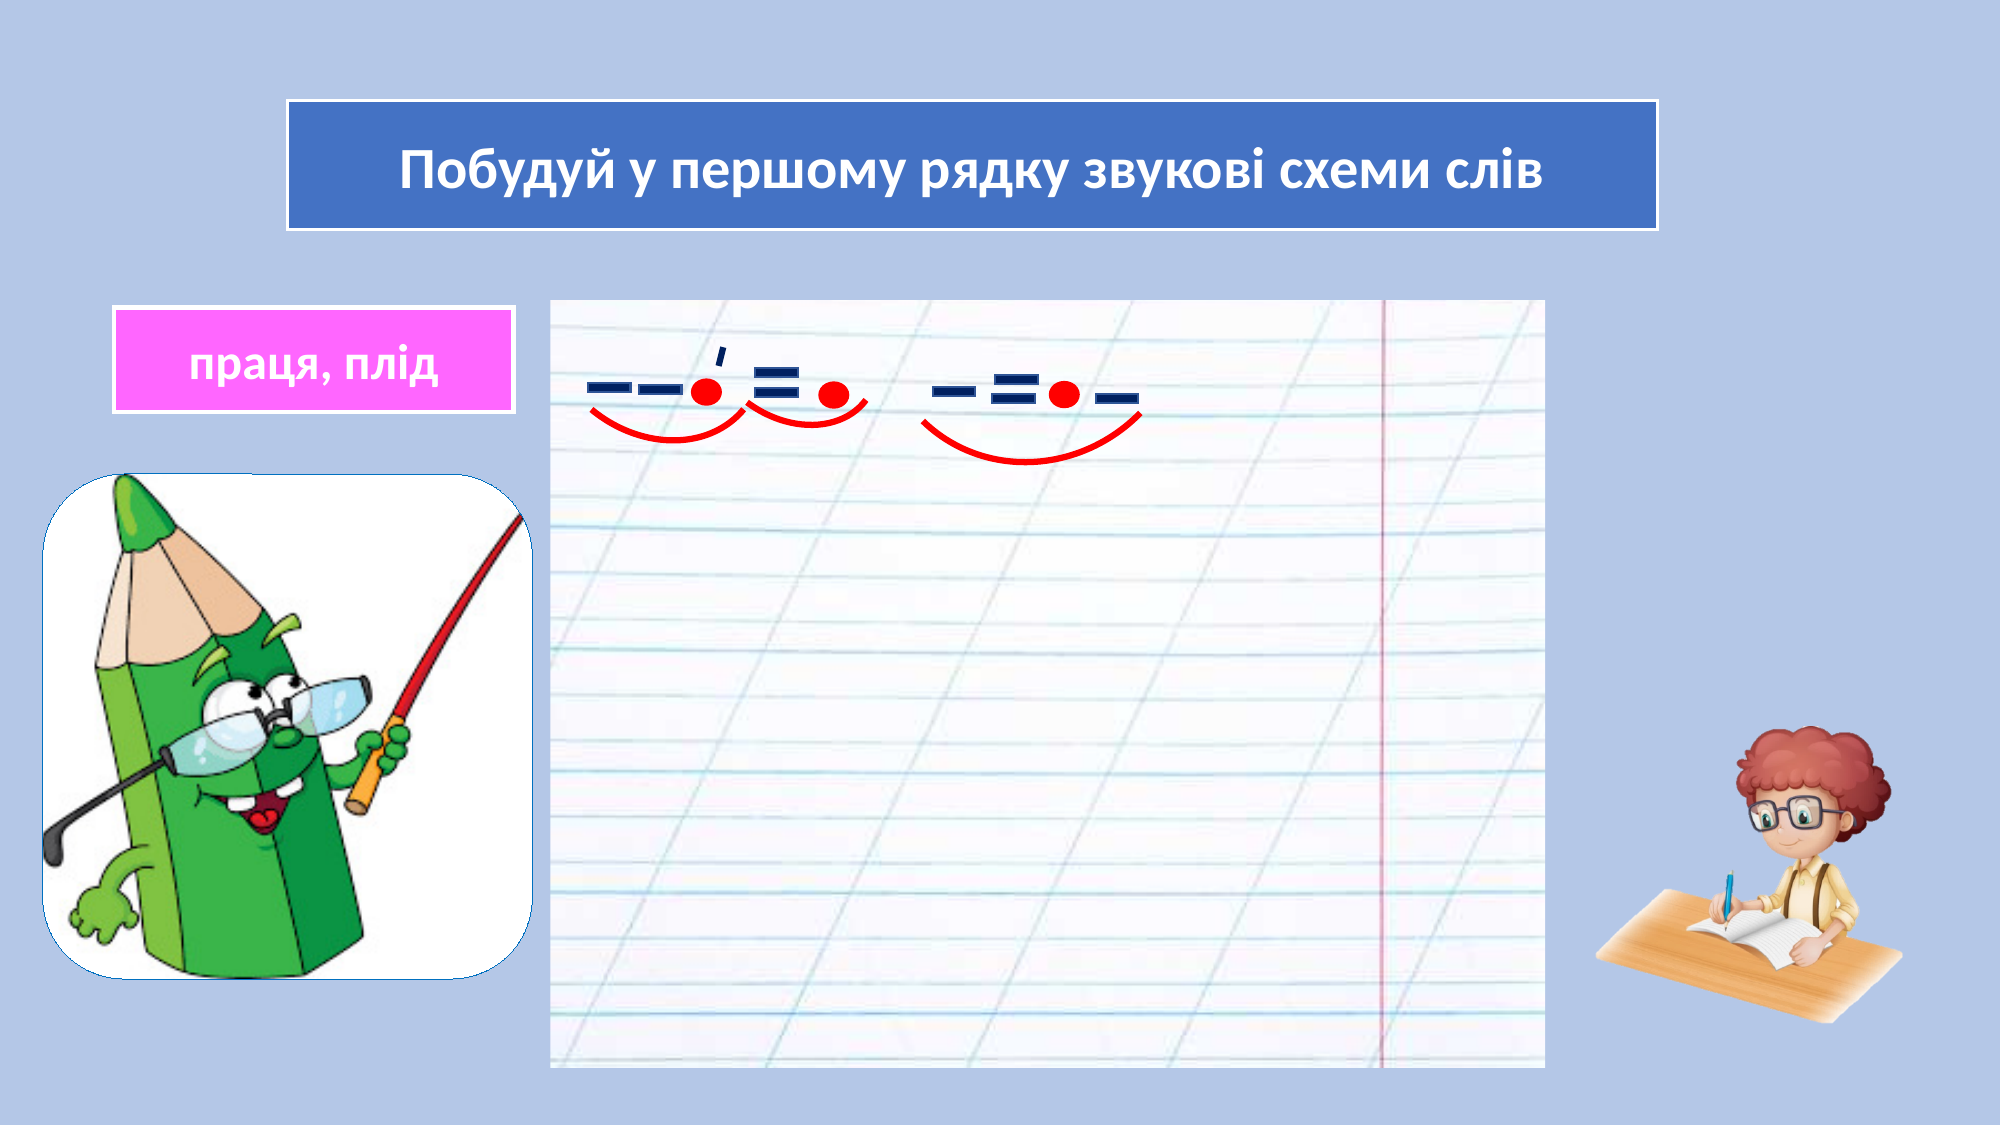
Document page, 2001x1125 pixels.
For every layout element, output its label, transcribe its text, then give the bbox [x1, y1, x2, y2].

text_box праця, плід [113, 306, 514, 413]
picture [550, 300, 1546, 1068]
picture [42, 474, 533, 980]
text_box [718, 347, 724, 366]
text_box Побудуй у першому рядку звукові схеми слів [286, 99, 1659, 231]
picture [1586, 726, 1916, 1032]
